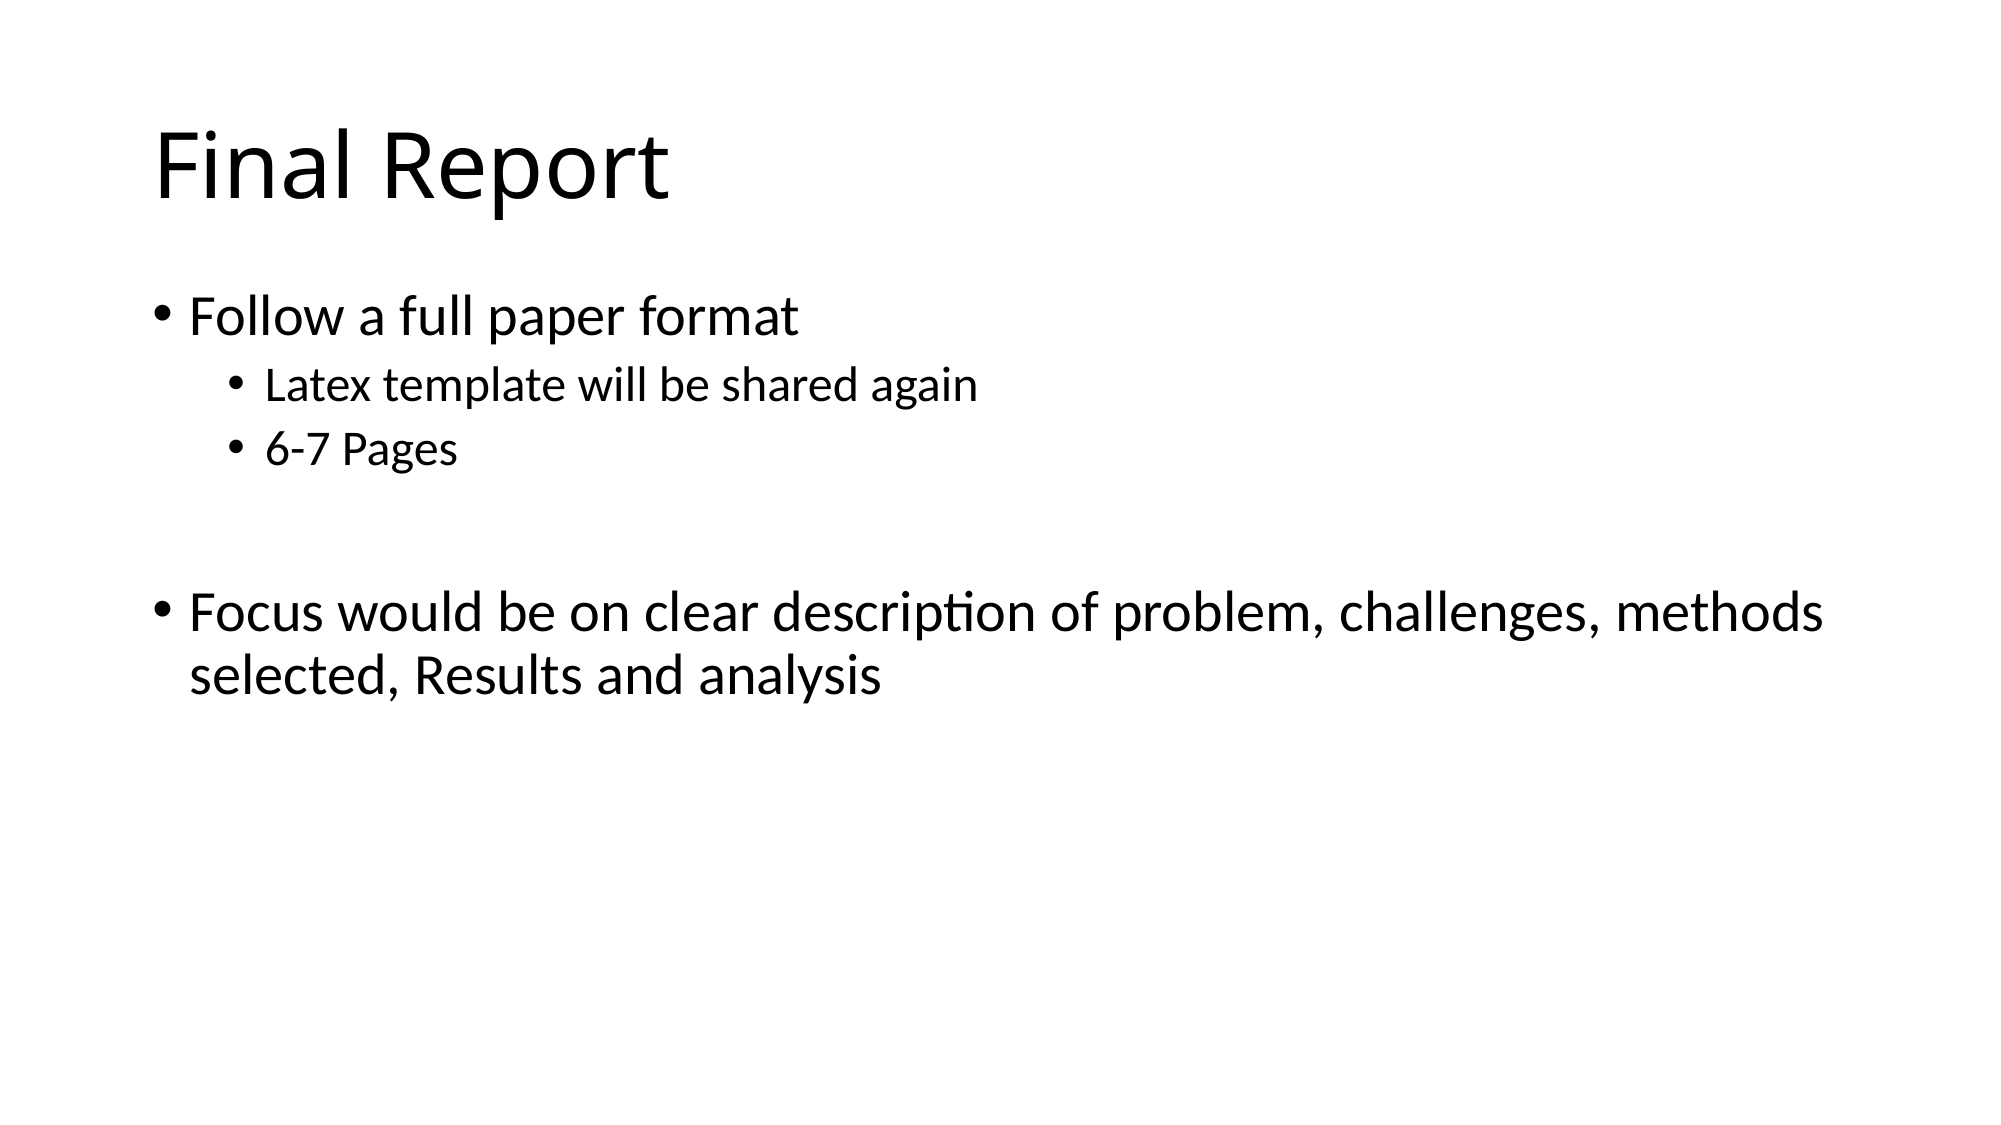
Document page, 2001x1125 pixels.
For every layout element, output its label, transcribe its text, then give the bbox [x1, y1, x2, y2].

title Final Report [137, 59, 1863, 277]
list Follow a full paper format Latex template will be shared again 6-7 Pages Focus would be on clear description of problem, challenges, methods selected, Results and analysis [137, 277, 1863, 1014]
